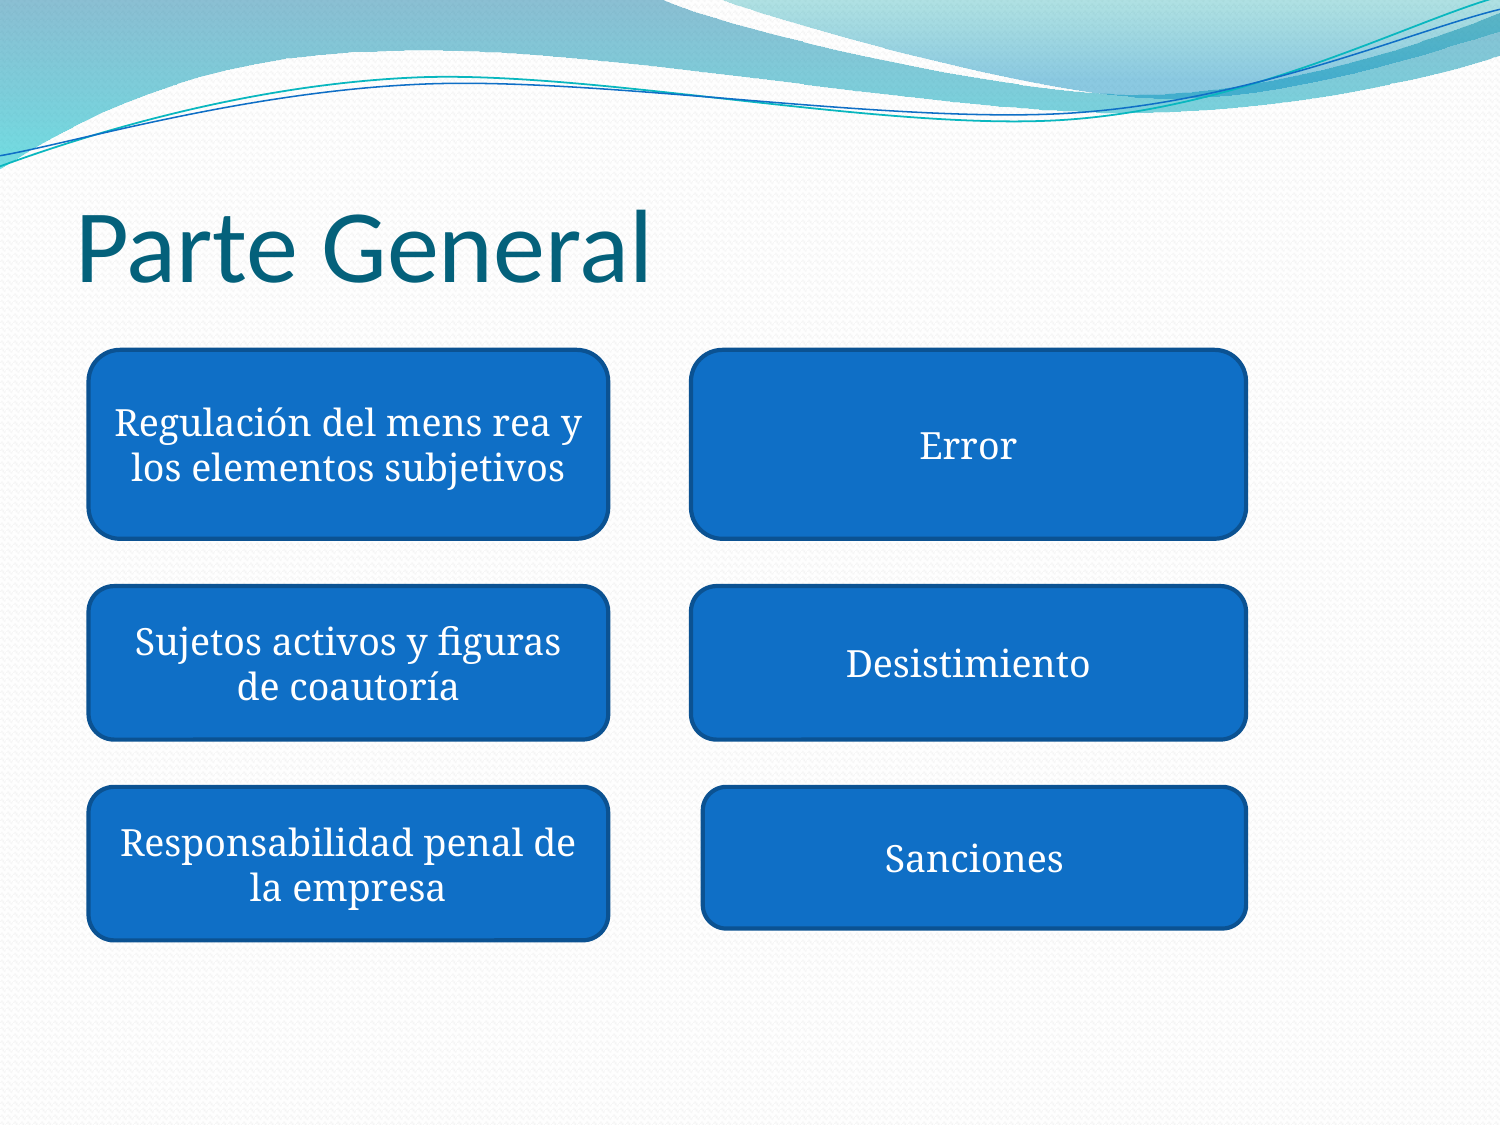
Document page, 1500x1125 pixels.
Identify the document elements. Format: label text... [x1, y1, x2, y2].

text_box Error [688, 347, 1249, 541]
text_box Regulación del mens rea y los elementos subjetivos [86, 347, 611, 541]
title Parte General [75, 115, 1438, 303]
text_box Sanciones [700, 784, 1249, 931]
text_box Sujetos activos y figuras de coautoría [86, 583, 611, 742]
text_box Desistimiento [688, 583, 1249, 742]
text_box Responsabilidad penal de la empresa [86, 784, 611, 943]
